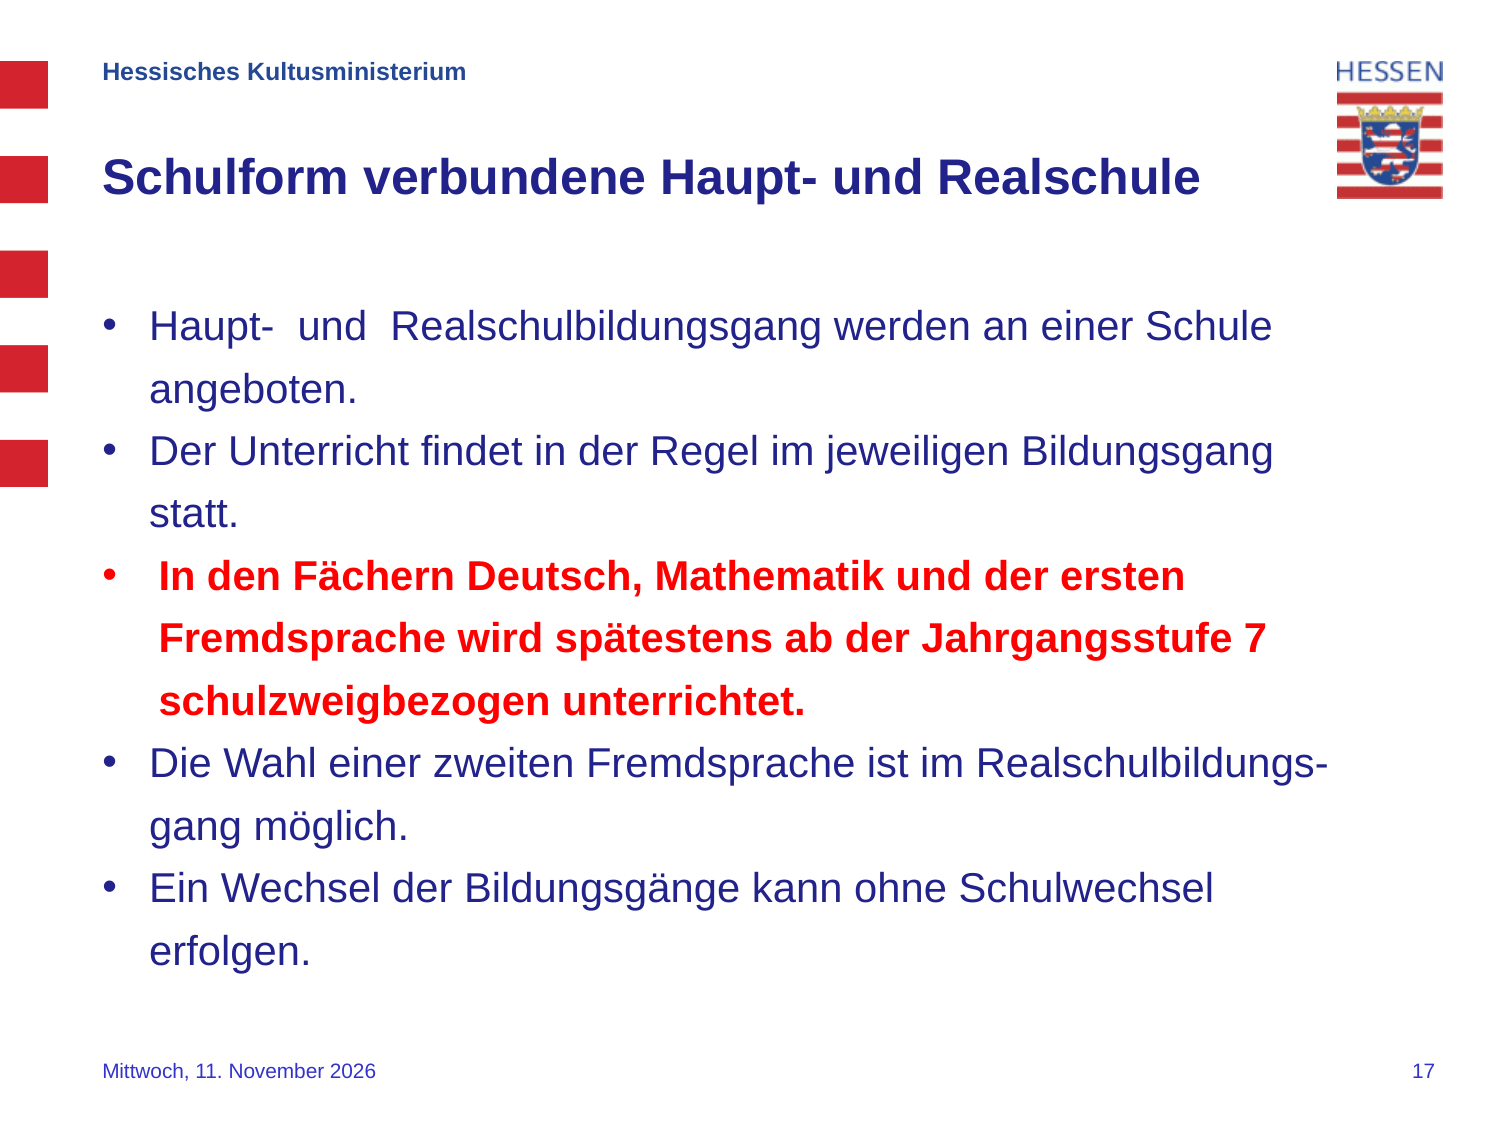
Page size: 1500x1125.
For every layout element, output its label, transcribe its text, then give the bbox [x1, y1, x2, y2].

picture [0, 61, 48, 487]
picture [1337, 61, 1443, 199]
footer Hessisches Kultusministerium [86, 47, 563, 124]
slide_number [87, 1049, 571, 1113]
text_box Schulform verbundene Haupt- und Realschule [87, 137, 1363, 325]
list Haupt- und Realschulbildungsgang werden an einer Schule angeboten. Der Unterricht findet in der Regel im jeweiligen Bildungsgang statt. In den Fächern Deutsch, Mathematik und der ersten Fremdsprache wird spätestens ab der Jahrgangsstufe 7 schulzweigbezogen unterrichtet. Die Wahl einer zweiten Fremdsprache ist im Realschulbildungs-gang möglich. Ein Wechsel der Bildungsgänge kann ohne Schulwechsel erfolgen. [87, 325, 1363, 1000]
